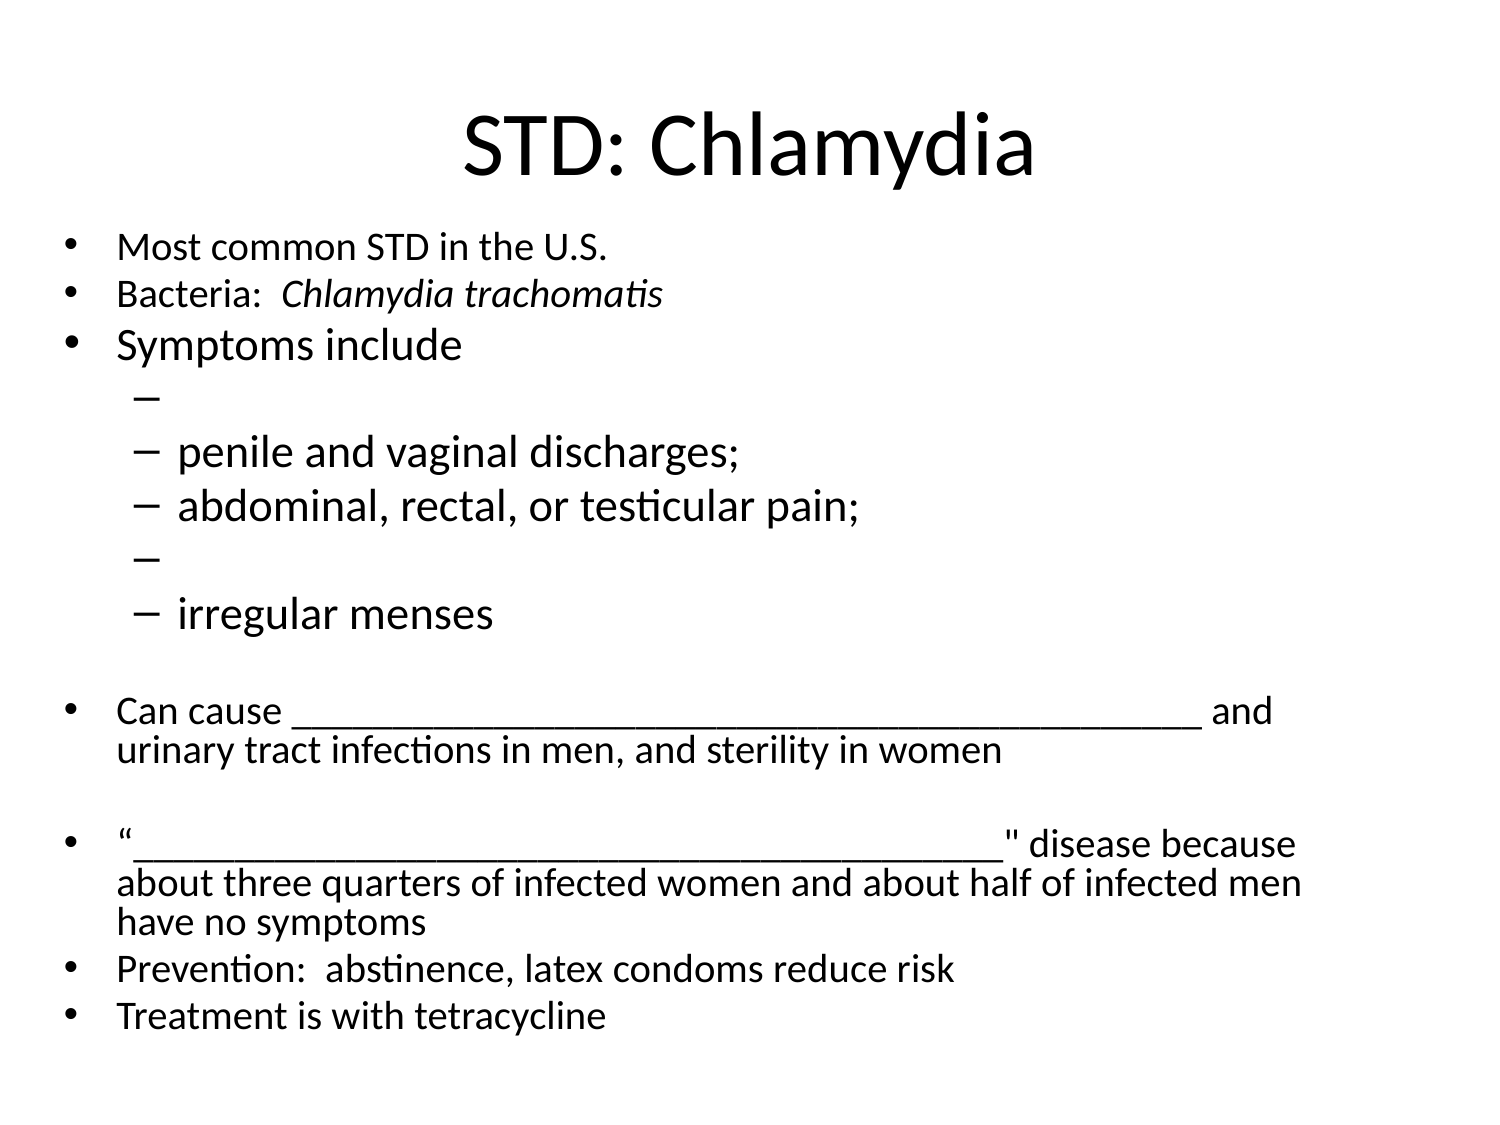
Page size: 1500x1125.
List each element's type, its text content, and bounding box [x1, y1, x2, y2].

title STD: Chlamydia [75, 45, 1425, 233]
list Most common STD in the U.S. Bacteria: Chlamydia trachomatis Symptoms include penile and vaginal discharges; abdominal, rectal, or testicular pain; irregular menses Can cause _____________________________________________ and urinary tract infections in men, and sterility in women “___________________________________________" disease because about three quarters of infected women and about half of infected men have no symptoms Prevention: abstinence, latex condoms reduce risk Treatment is with tetracycline [48, 221, 1406, 1051]
